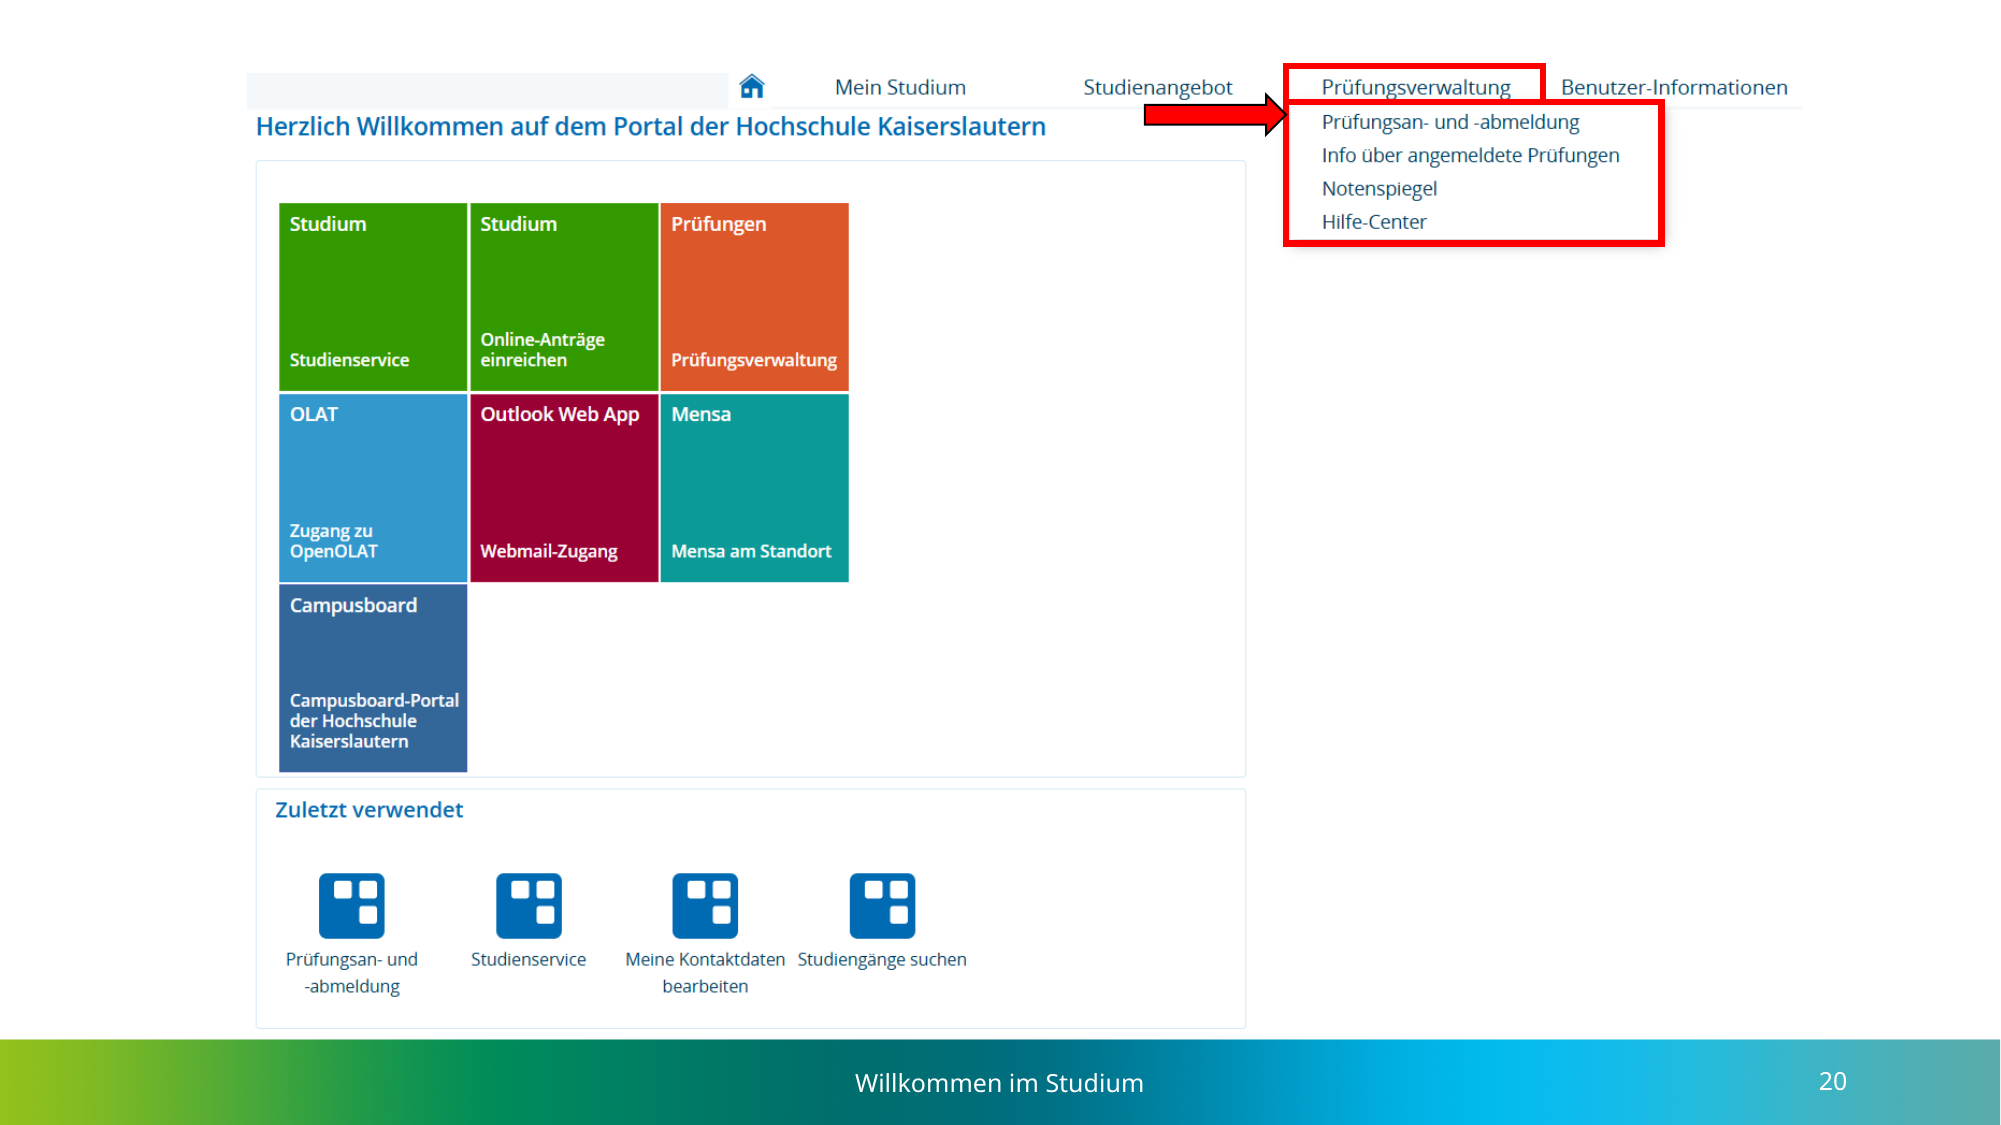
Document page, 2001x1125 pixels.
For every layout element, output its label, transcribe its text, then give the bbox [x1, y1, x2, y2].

picture [0, 0, 2001, 1125]
text_box [1285, 65, 1544, 72]
footer Willkommen im Studium [662, 1052, 1338, 1113]
slide_number 20 [1412, 1052, 1863, 1113]
